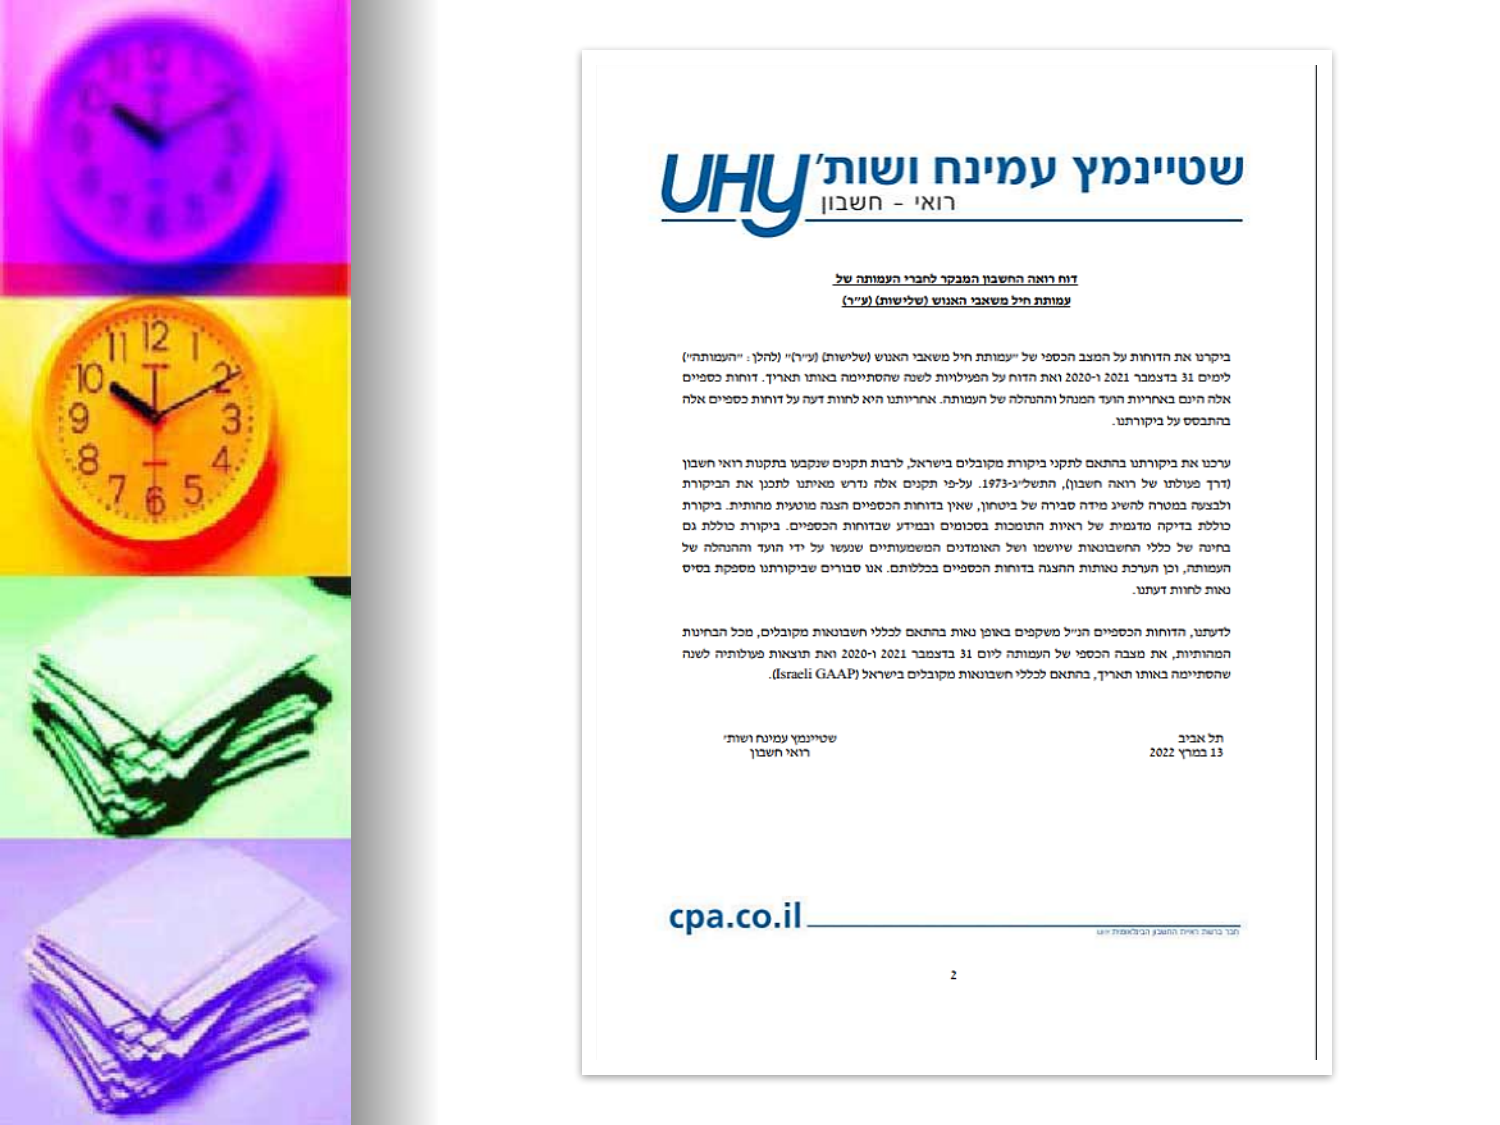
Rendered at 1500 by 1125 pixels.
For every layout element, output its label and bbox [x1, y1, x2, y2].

picture [0, 0, 351, 1125]
picture [596, 64, 1318, 1061]
